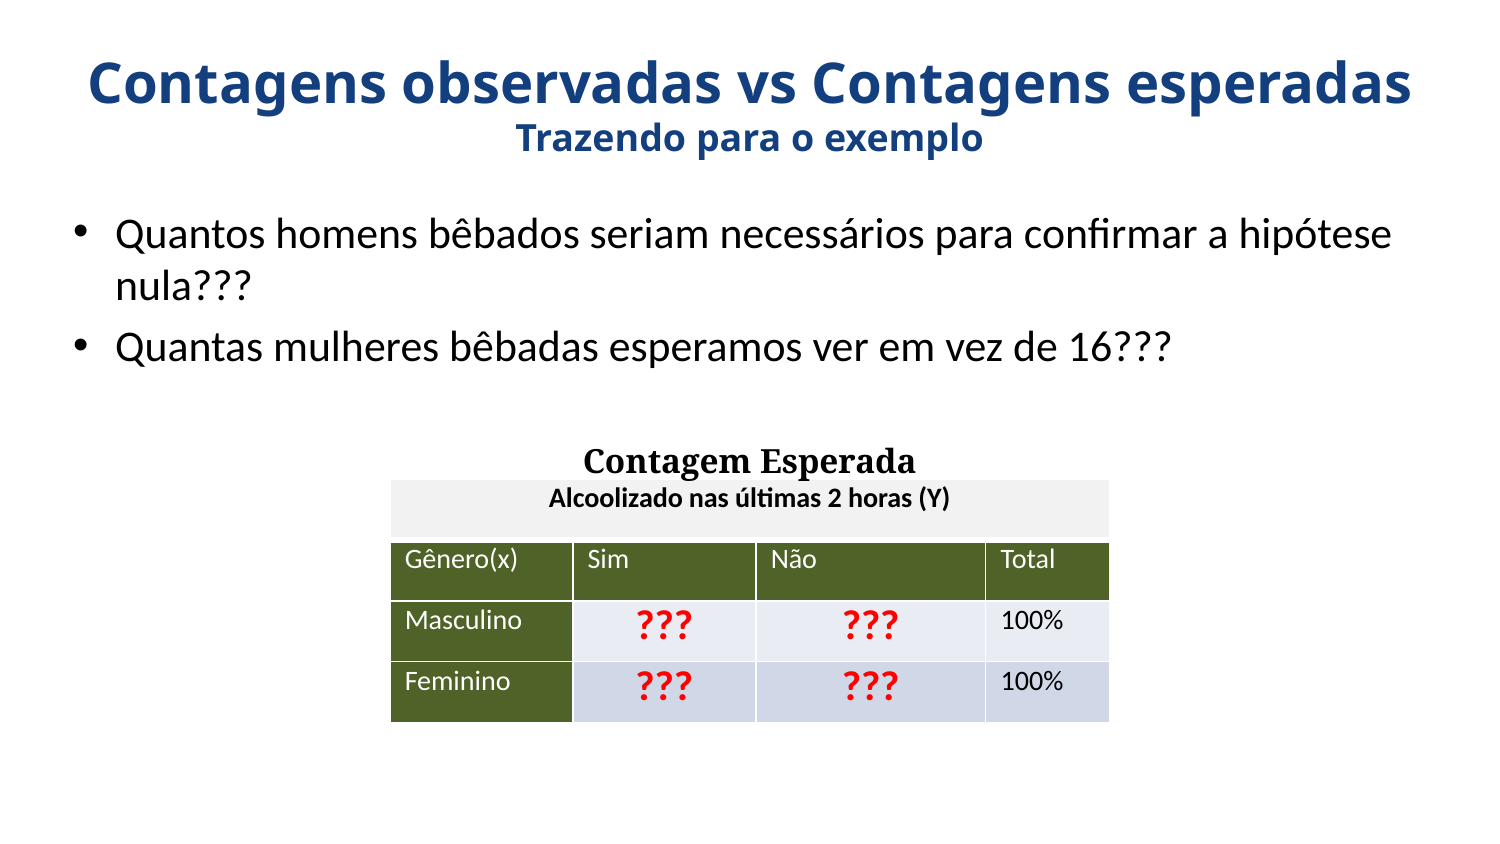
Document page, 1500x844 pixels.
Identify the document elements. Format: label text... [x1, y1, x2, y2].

title Contagens observadas vs Contagens esperadas Trazendo para o exemplo [58, 32, 1442, 174]
text_box Contagem Esperada [568, 432, 932, 487]
list Quantos homens bêbados seriam necessários para confirmar a hipótese nula??? Quantas mulheres bêbadas esperamos ver em vez de 16??? [58, 196, 1425, 754]
